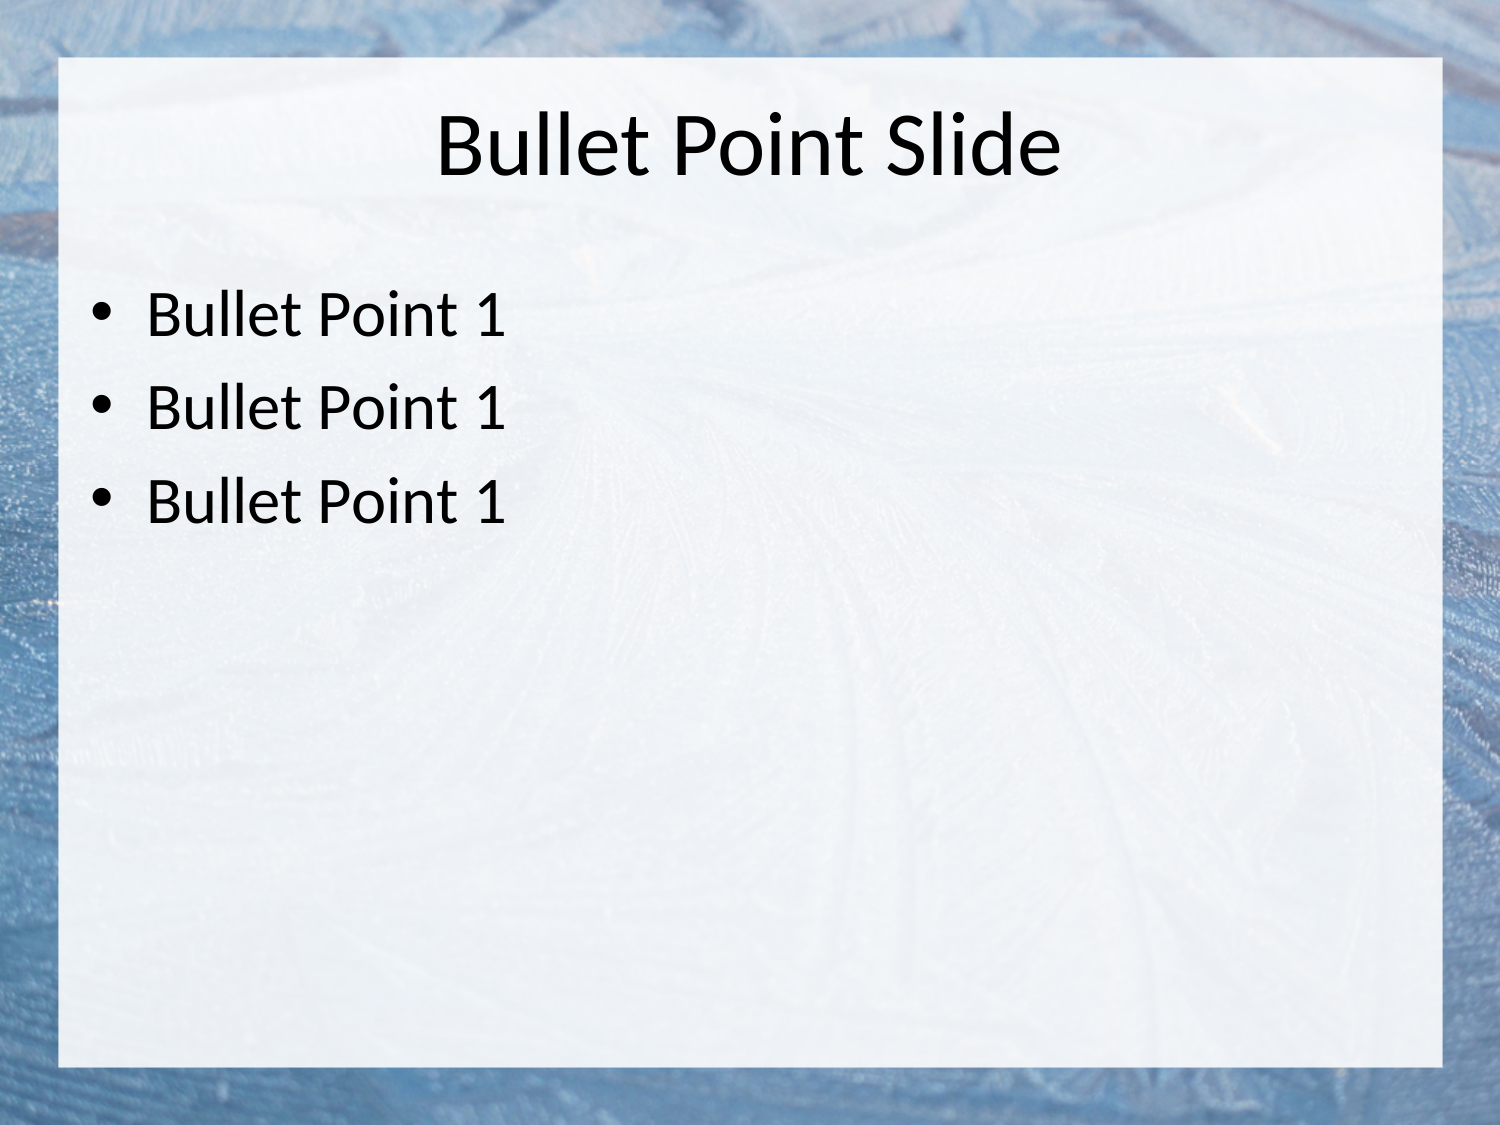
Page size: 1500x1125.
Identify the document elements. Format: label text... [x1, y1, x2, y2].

list Bullet Point 1 Bullet Point 1 Bullet Point 1 [75, 262, 1425, 1005]
title Bullet Point Slide [75, 45, 1425, 233]
picture [0, 0, 1500, 1125]
